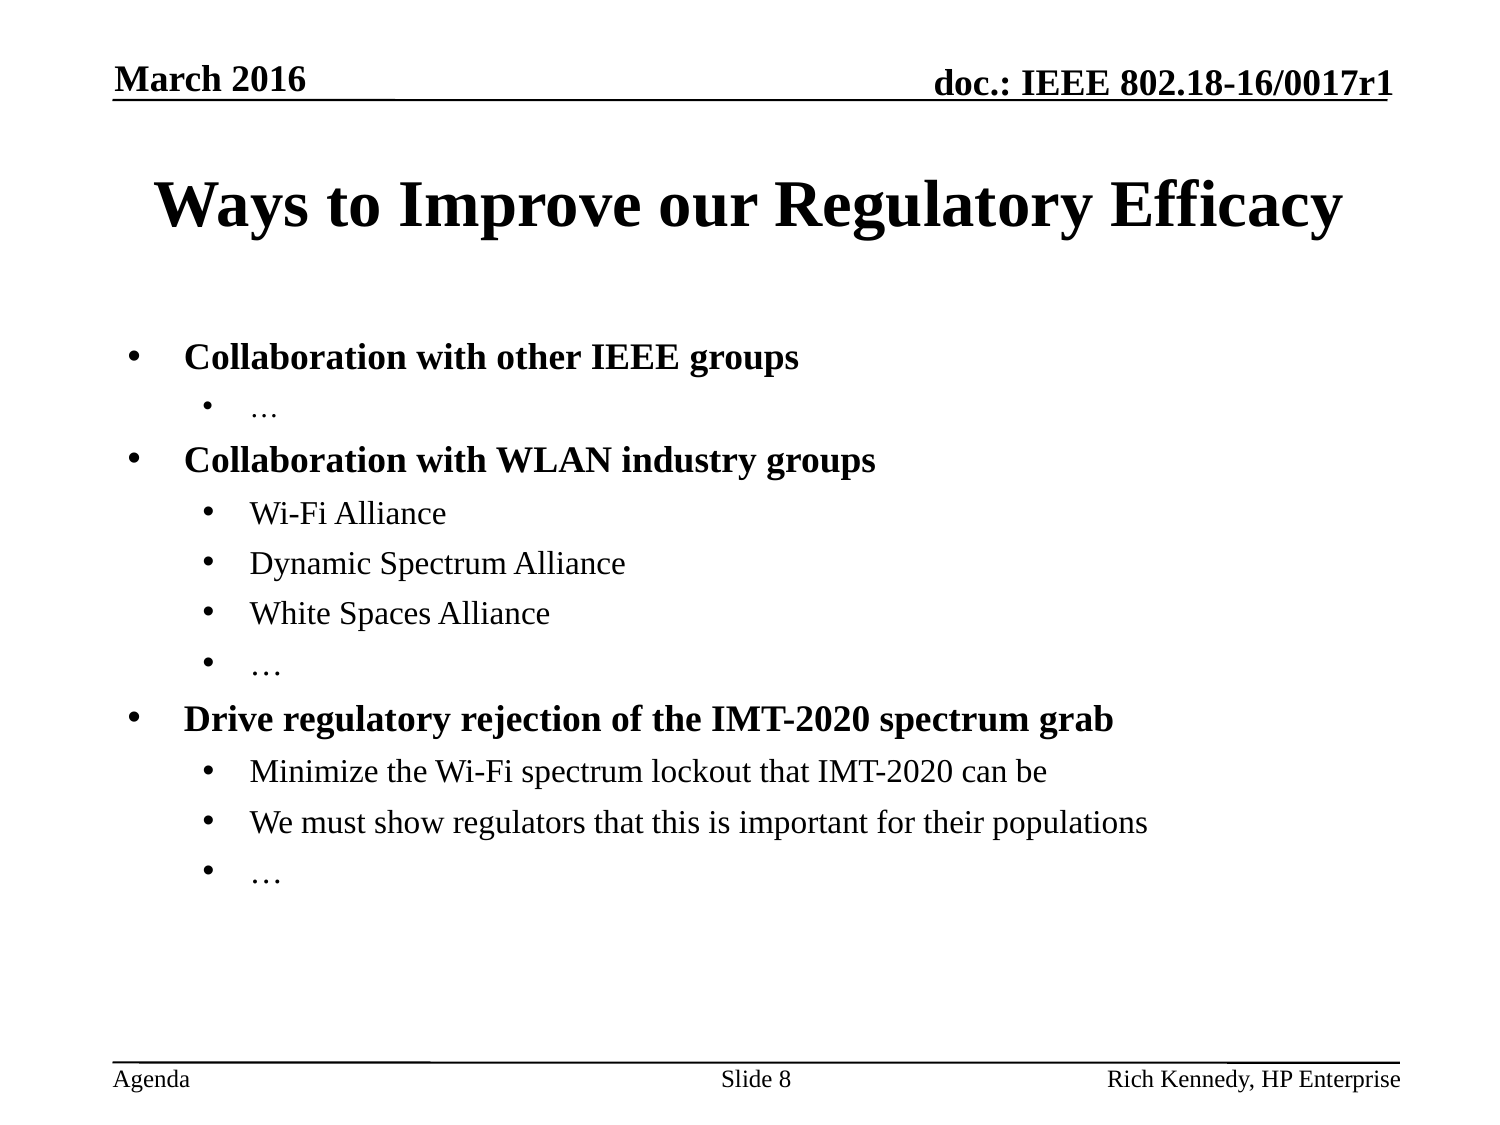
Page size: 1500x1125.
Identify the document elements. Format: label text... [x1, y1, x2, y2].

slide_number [114, 54, 423, 100]
footer Rich Kennedy, HP Enterprise [878, 1061, 1402, 1093]
slide_number Slide 8 [712, 1061, 800, 1123]
list Collaboration with other IEEE groups … Collaboration with WLAN industry groups Wi-Fi Alliance Dynamic Spectrum Alliance White Spaces Alliance … Drive regulatory rejection of the IMT-2020 spectrum grab Minimize the Wi-Fi spectrum lockout that IMT-2020 can be We must show regulators that this is important for their populations … [112, 324, 1388, 1000]
title Ways to Improve our Regulatory Efficacy [112, 112, 1388, 288]
